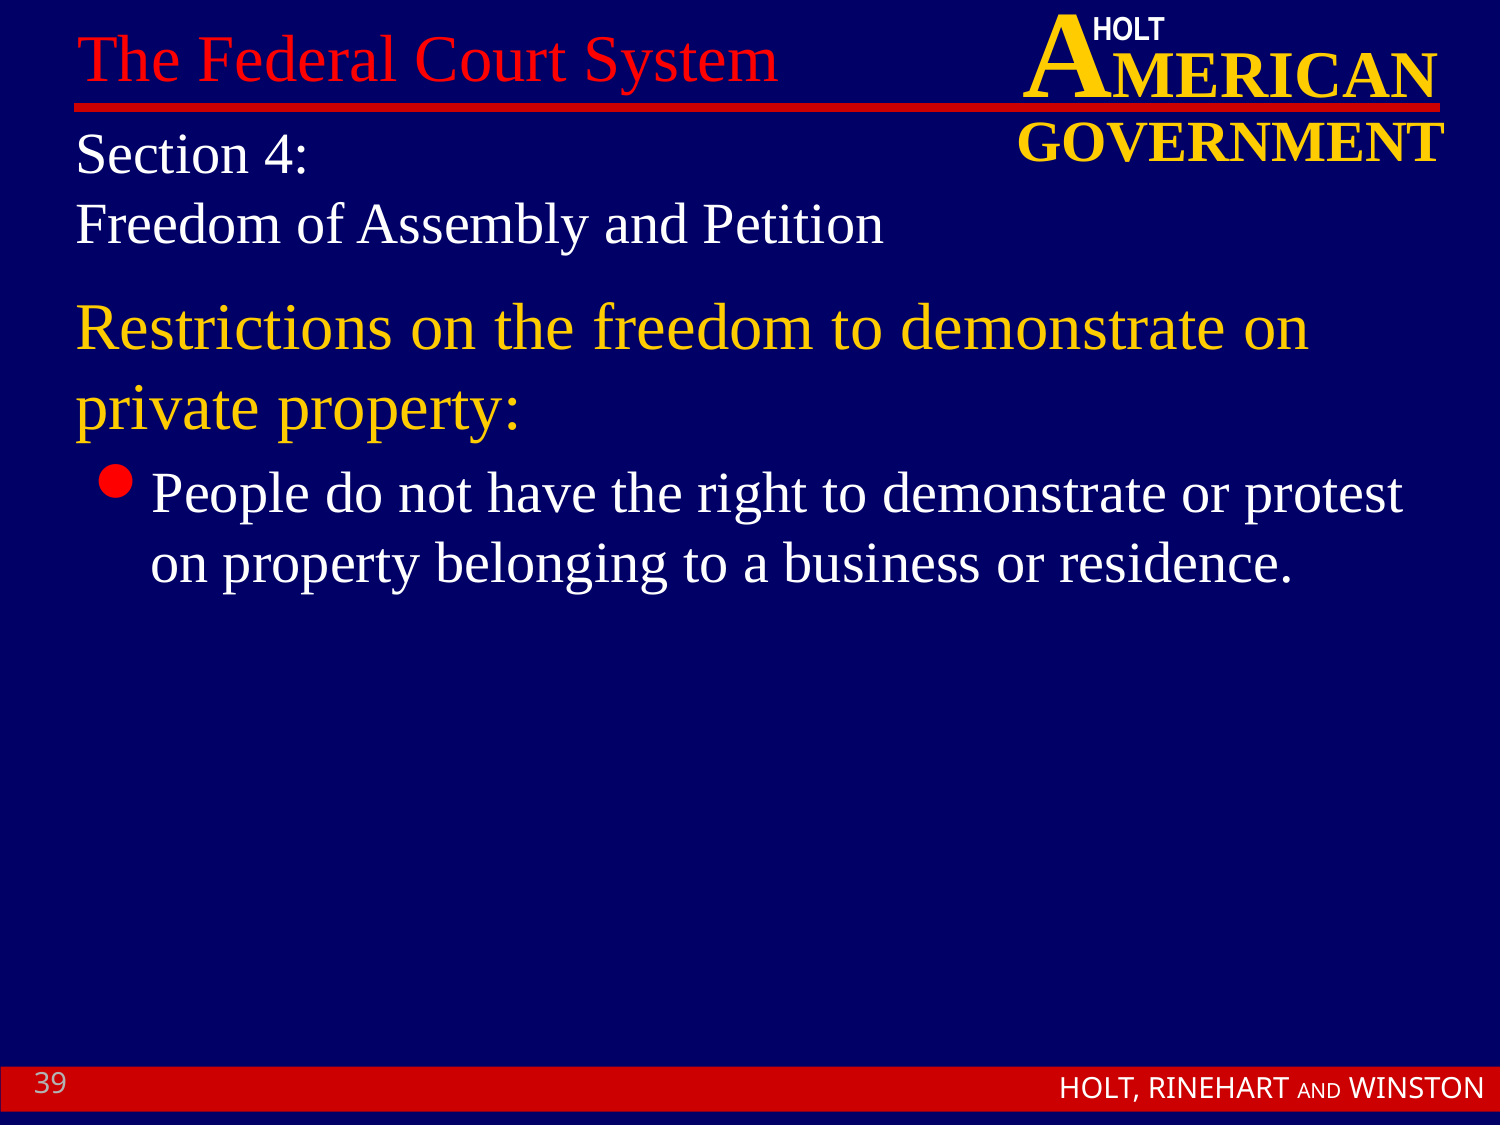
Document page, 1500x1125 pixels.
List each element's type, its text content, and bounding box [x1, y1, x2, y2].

list Restrictions on the freedom to demonstrate on private property: People do not have the right to demonstrate or protest on property belonging to a business or residence. [75, 275, 1425, 1038]
slide_number 39 [18, 1066, 332, 1112]
title Section 4: Freedom of Assembly and Petition [75, 112, 1425, 263]
